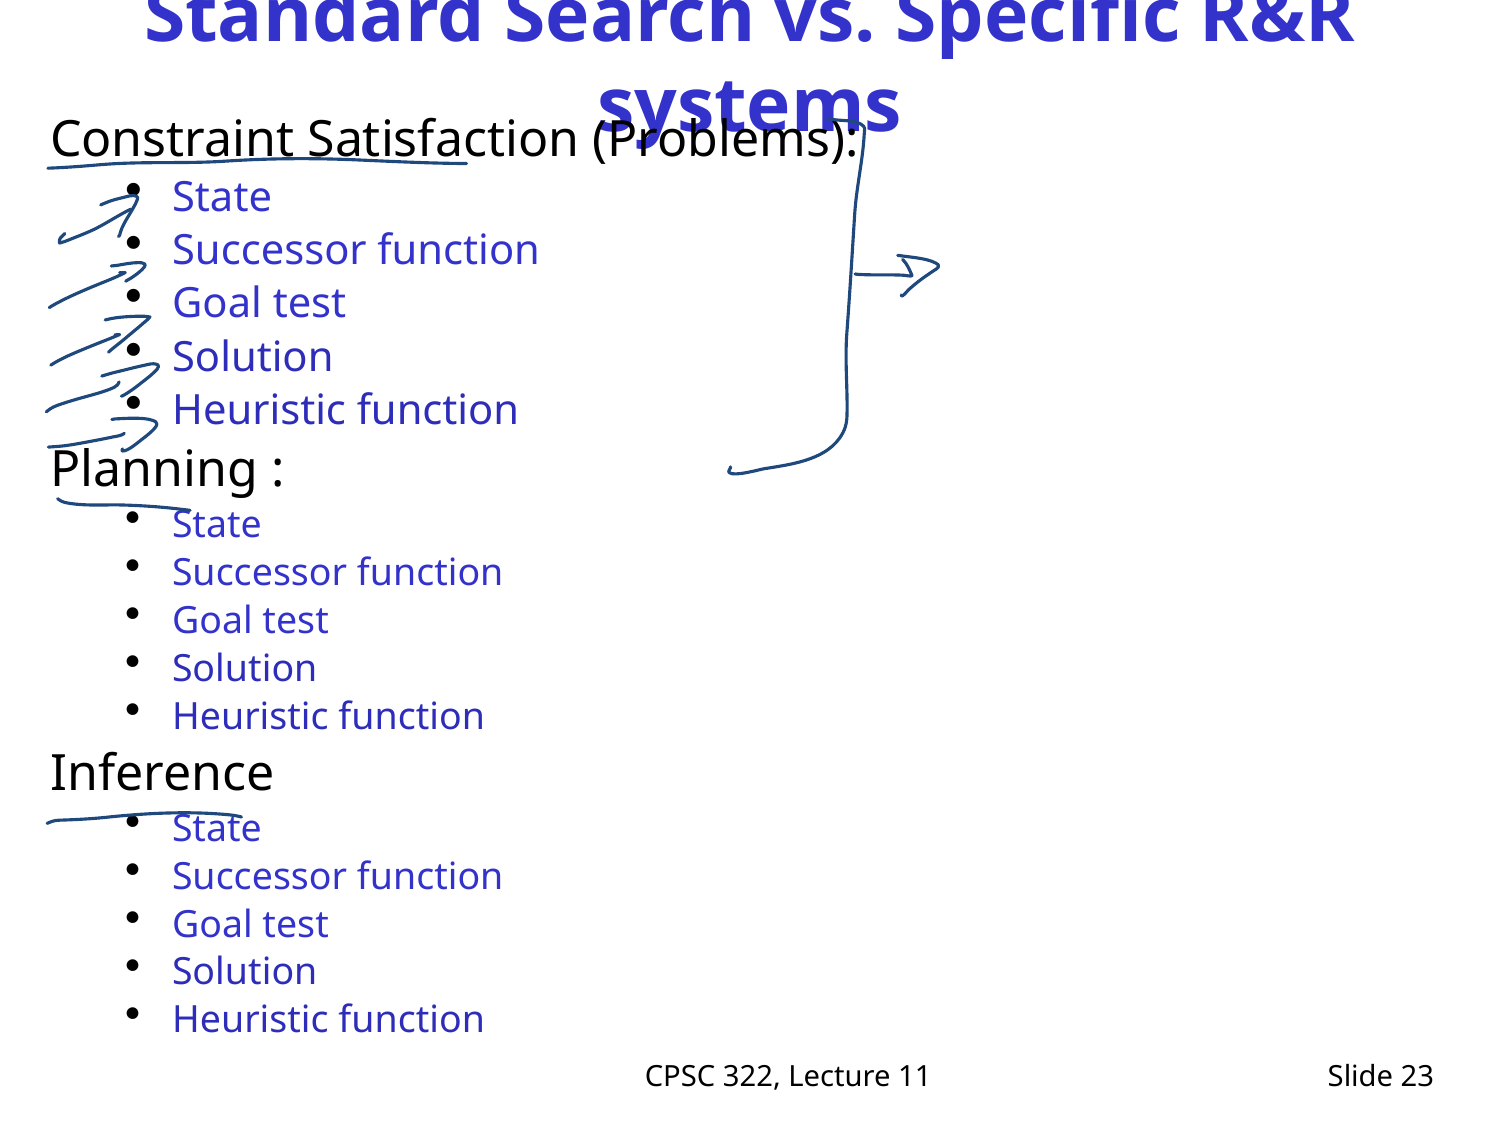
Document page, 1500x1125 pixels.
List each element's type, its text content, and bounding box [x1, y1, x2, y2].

list Constraint Satisfaction (Problems): State Successor function Goal test Solution Heuristic function Planning : State Successor function Goal test Solution Heuristic function Inference State Successor function Goal test Solution Heuristic function [34, 105, 1500, 1044]
slide_number Slide 23 [1136, 1049, 1450, 1125]
footer CPSC 322, Lecture 11 [550, 1049, 1026, 1125]
title Standard Search vs. Specific R&R systems [0, 0, 1500, 113]
